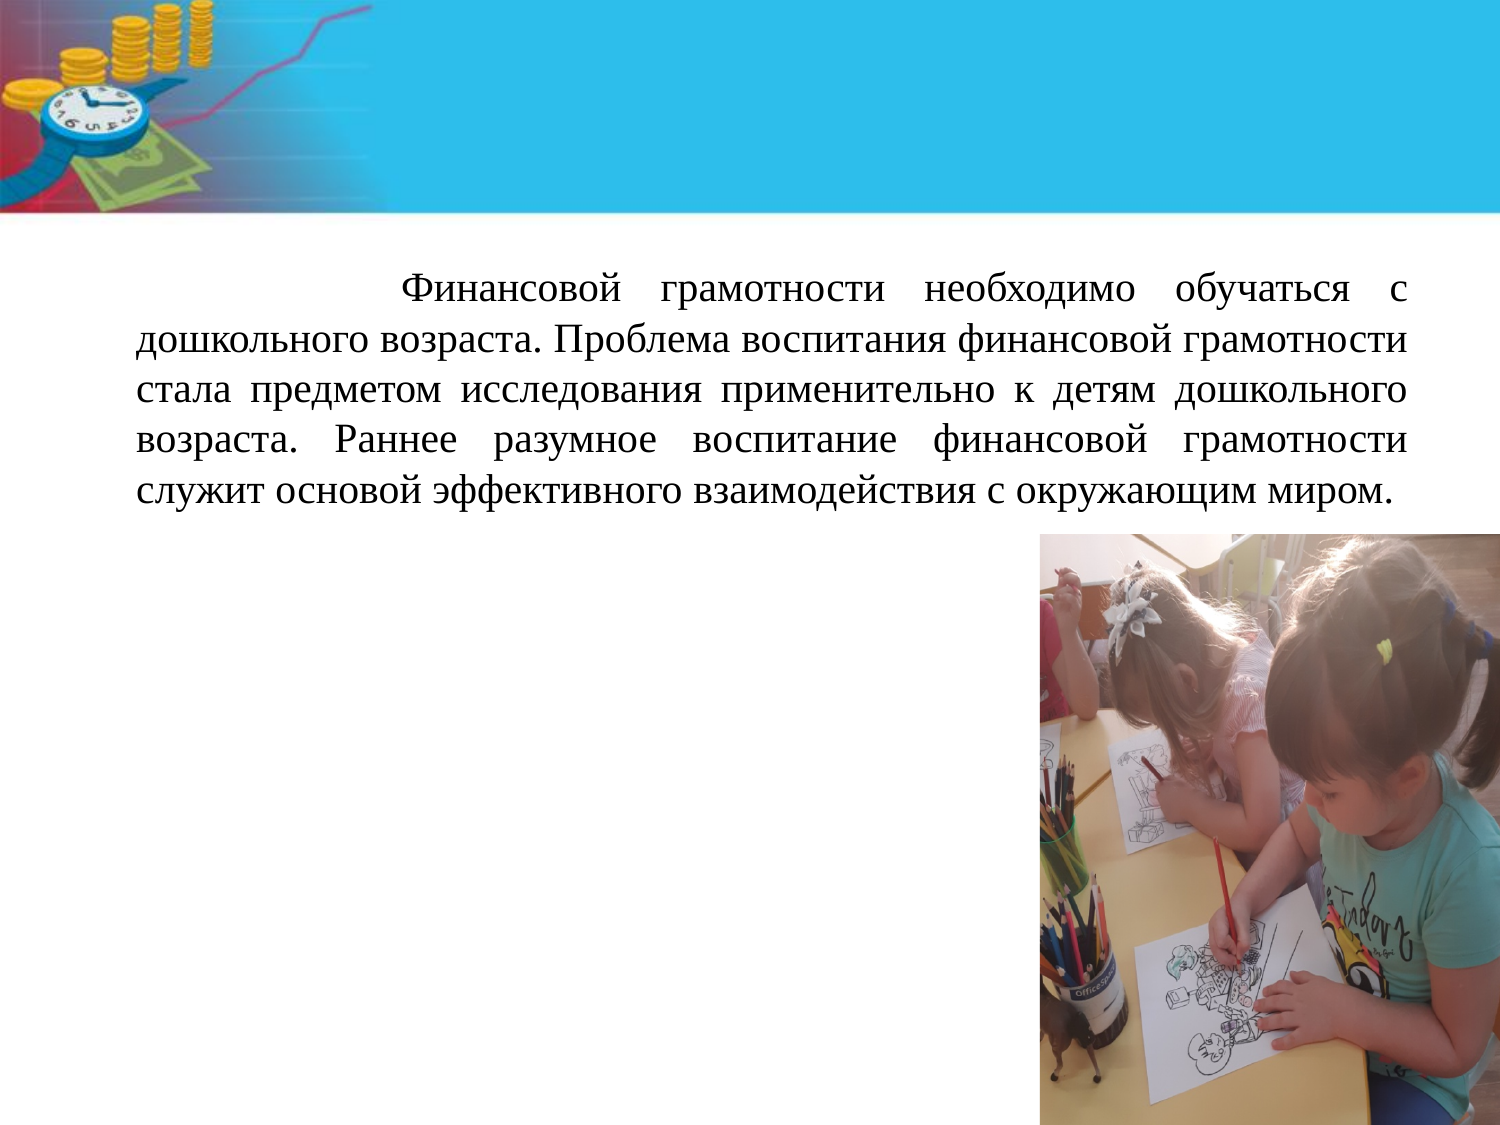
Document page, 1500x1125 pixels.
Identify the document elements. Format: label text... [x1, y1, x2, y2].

picture [0, 0, 1500, 1125]
list Финансовой грамотности необходимо обучаться с дошкольного возраста. Проблема воспитания финансовой грамотности стала предметом исследования применительно к детям дошкольного возраста. Раннее разумное воспитание финансовой грамотности служит основой эффективного взаимодействия с окружающим миром. [64, 243, 1424, 953]
